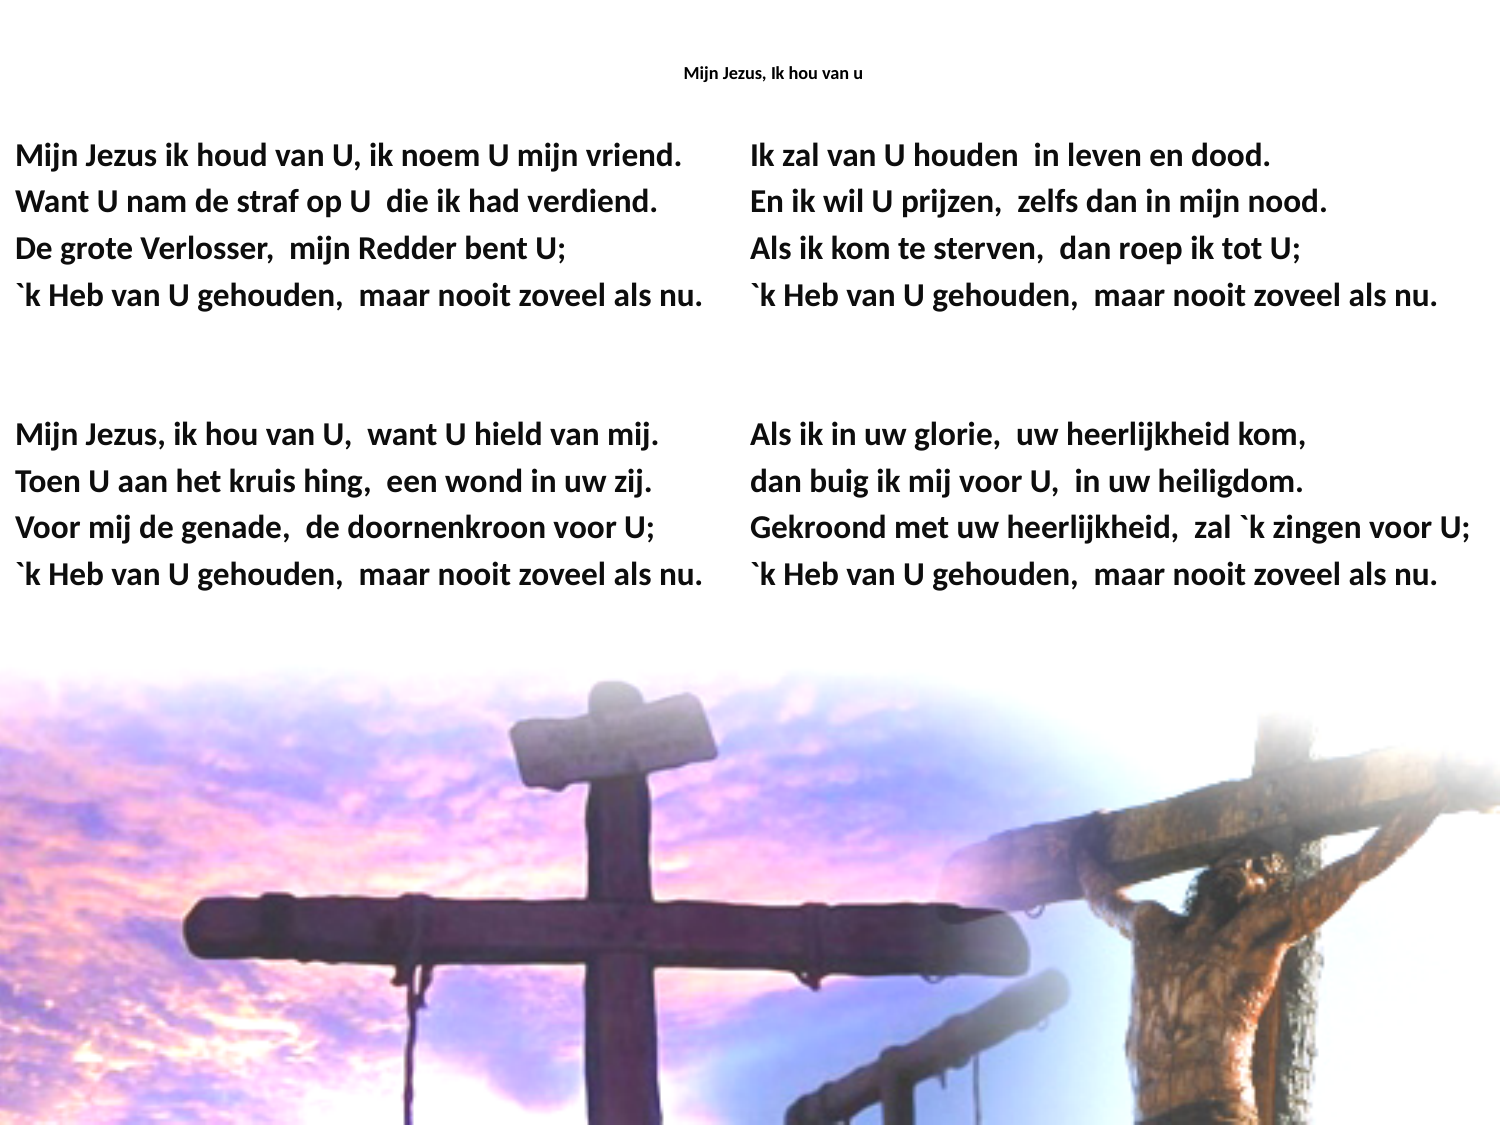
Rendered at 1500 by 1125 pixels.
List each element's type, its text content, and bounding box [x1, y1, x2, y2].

title Mijn Jezus, Ik hou van u [336, 30, 1211, 114]
subtitle Mijn Jezus ik houd van U, ik noem U mijn vriend. Want U nam de straf op U die ik had verdiend. De grote Verlosser, mijn Redder bent U; `k Heb van U gehouden, maar nooit zoveel als nu. Mijn Jezus, ik hou van U, want U hield van mij. Toen U aan het kruis hing, een wond in uw zij. Voor mij de genade, de doornenkroon voor U; `k Heb van U gehouden, maar nooit zoveel als nu. Ik zal van U houden in leven en dood. En ik wil U prijzen, zelfs dan in mijn nood. Als ik kom te sterven, dan roep ik tot U; `k Heb van U gehouden, maar nooit zoveel als nu. Als ik in uw glorie, uw heerlijkheid kom, dan buig ik mij voor U, in uw heiligdom. Gekroond met uw heerlijkheid, zal `k zingen voor U; `k Heb van U gehouden, maar nooit zoveel als nu. [0, 125, 1500, 563]
